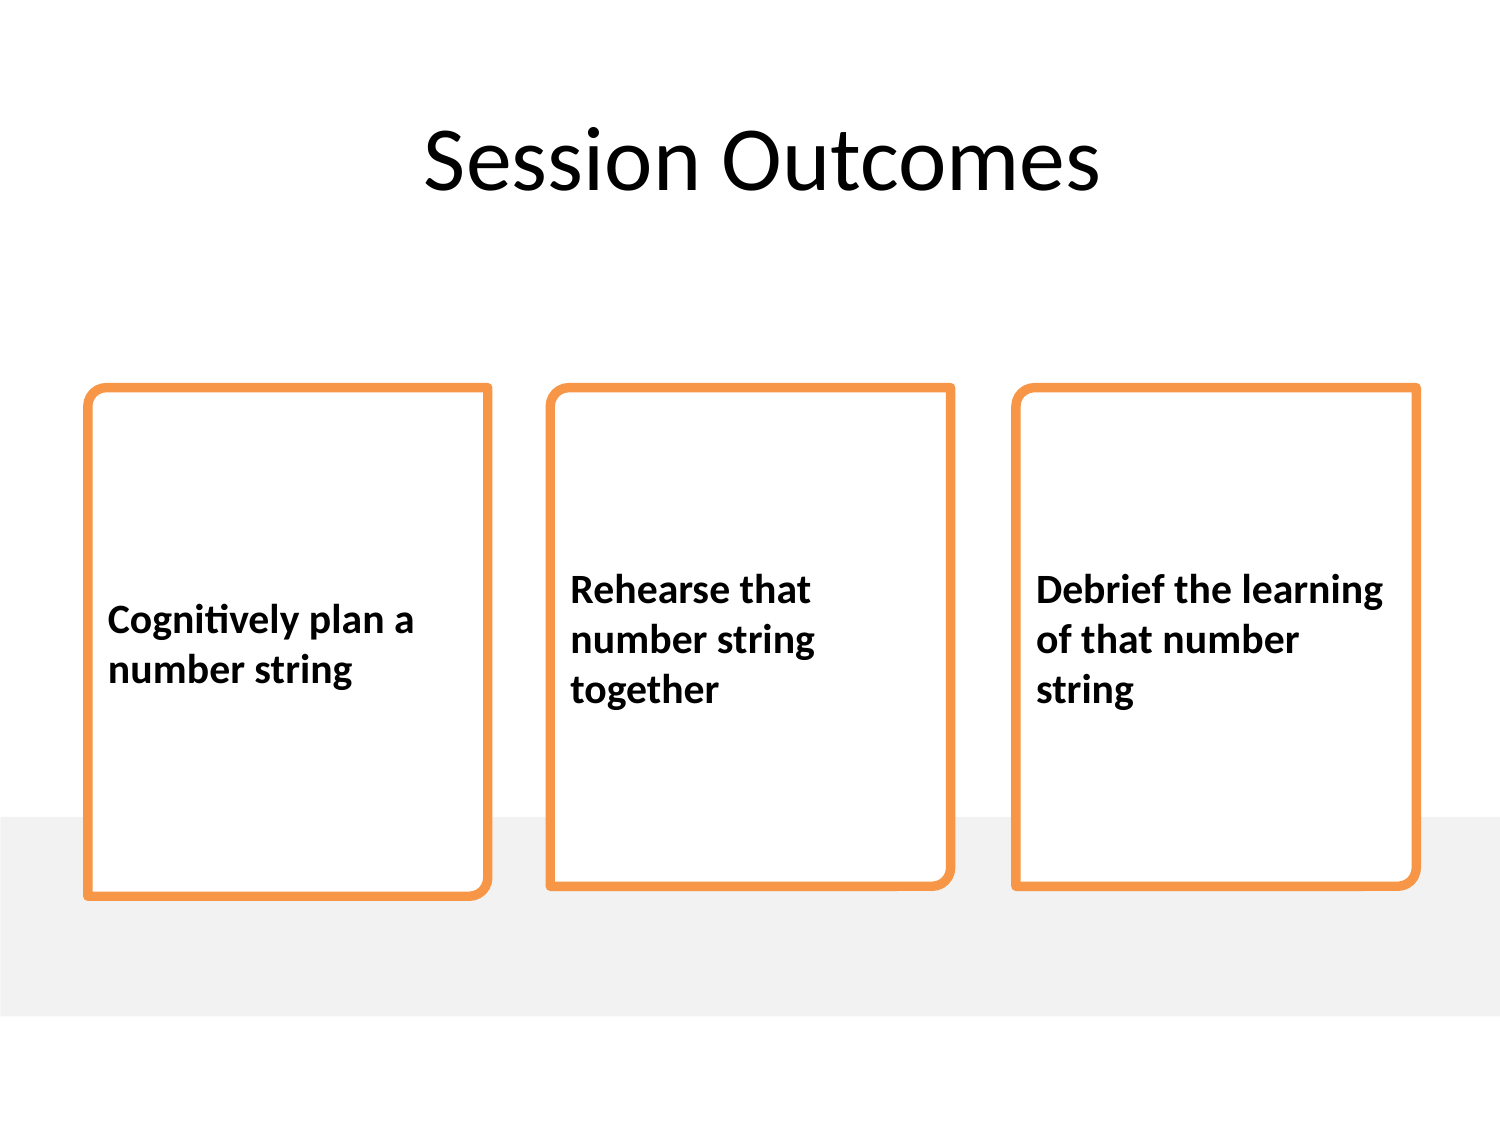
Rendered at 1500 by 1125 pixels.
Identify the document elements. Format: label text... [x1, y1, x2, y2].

text_box Debrief the learning of that number string [1013, 385, 1419, 889]
text_box Rehearse that number string together [548, 385, 953, 889]
text_box Cognitively plan a number string [85, 385, 490, 899]
title SESSSession OutcomesION OBJECTIVES [103, 91, 1397, 309]
text_box [0, 815, 1500, 1019]
